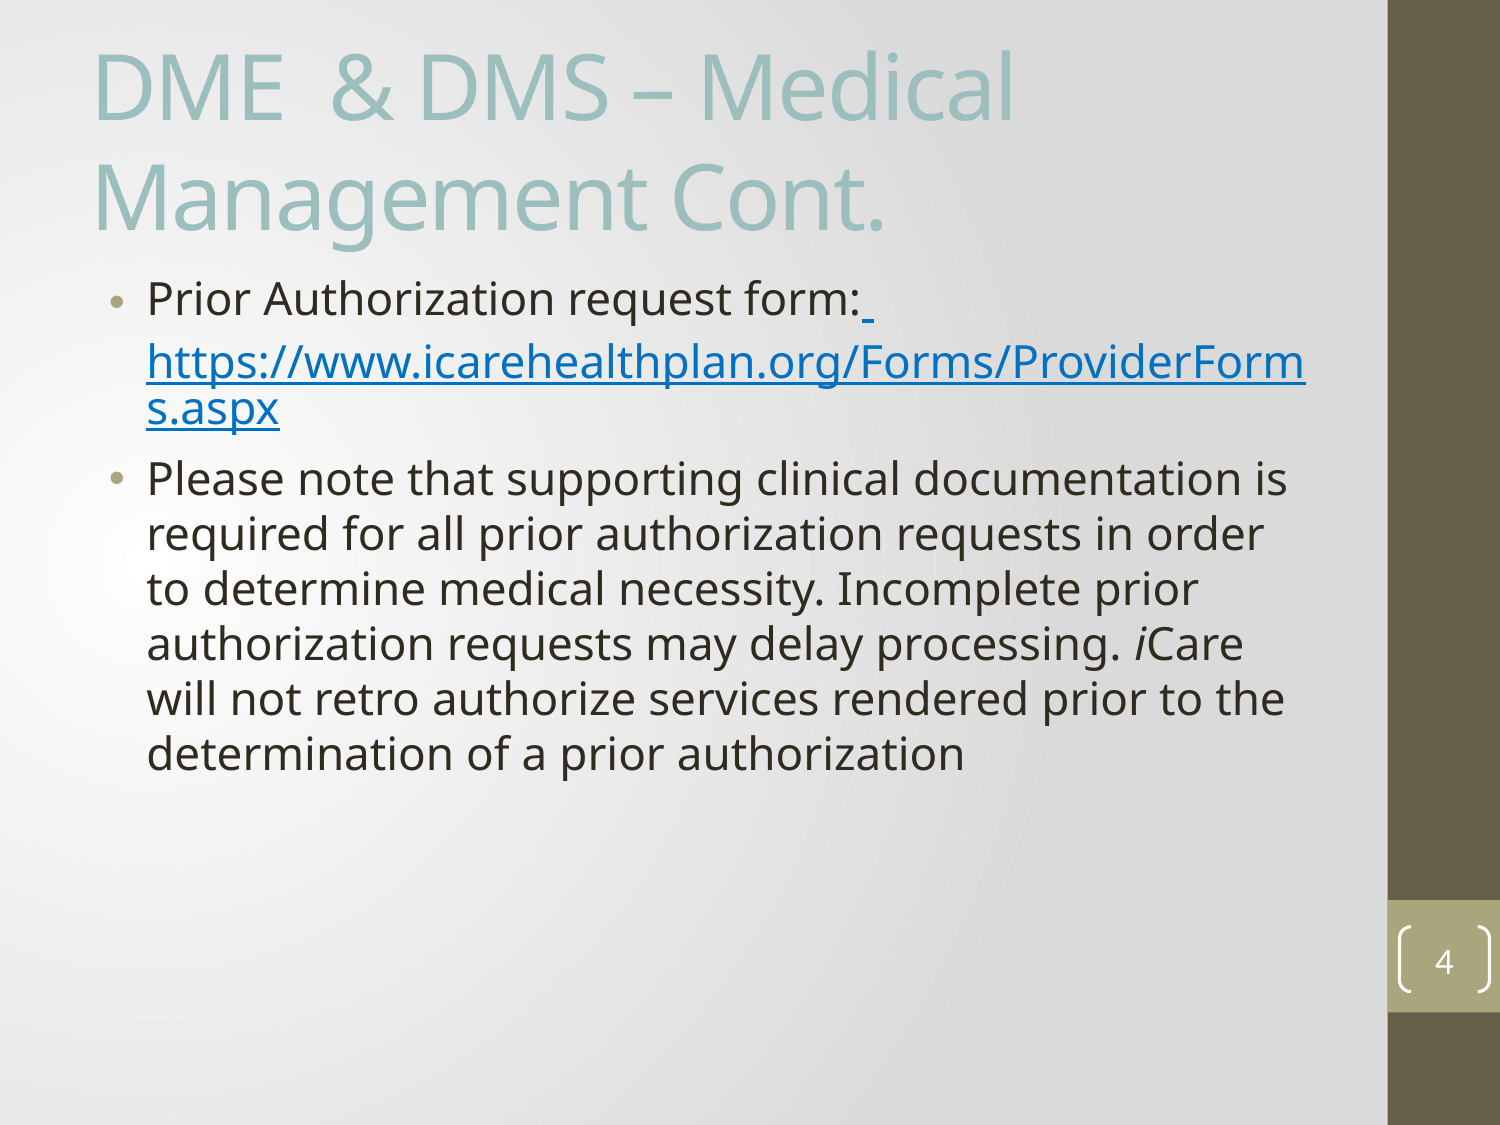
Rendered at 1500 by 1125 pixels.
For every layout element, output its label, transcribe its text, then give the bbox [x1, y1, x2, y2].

title DME & DMS – Medical Management Cont. [75, 45, 1325, 233]
slide_number 4 [1397, 925, 1492, 994]
list Prior Authorization request form: https://www.icarehealthplan.org/Forms/ProviderForms.aspx Please note that supporting clinical documentation is required for all prior authorization requests in order to determine medical necessity. Incomplete prior authorization requests may delay processing. iCare will not retro authorize services rendered prior to the determination of a prior authorization [75, 262, 1325, 1050]
